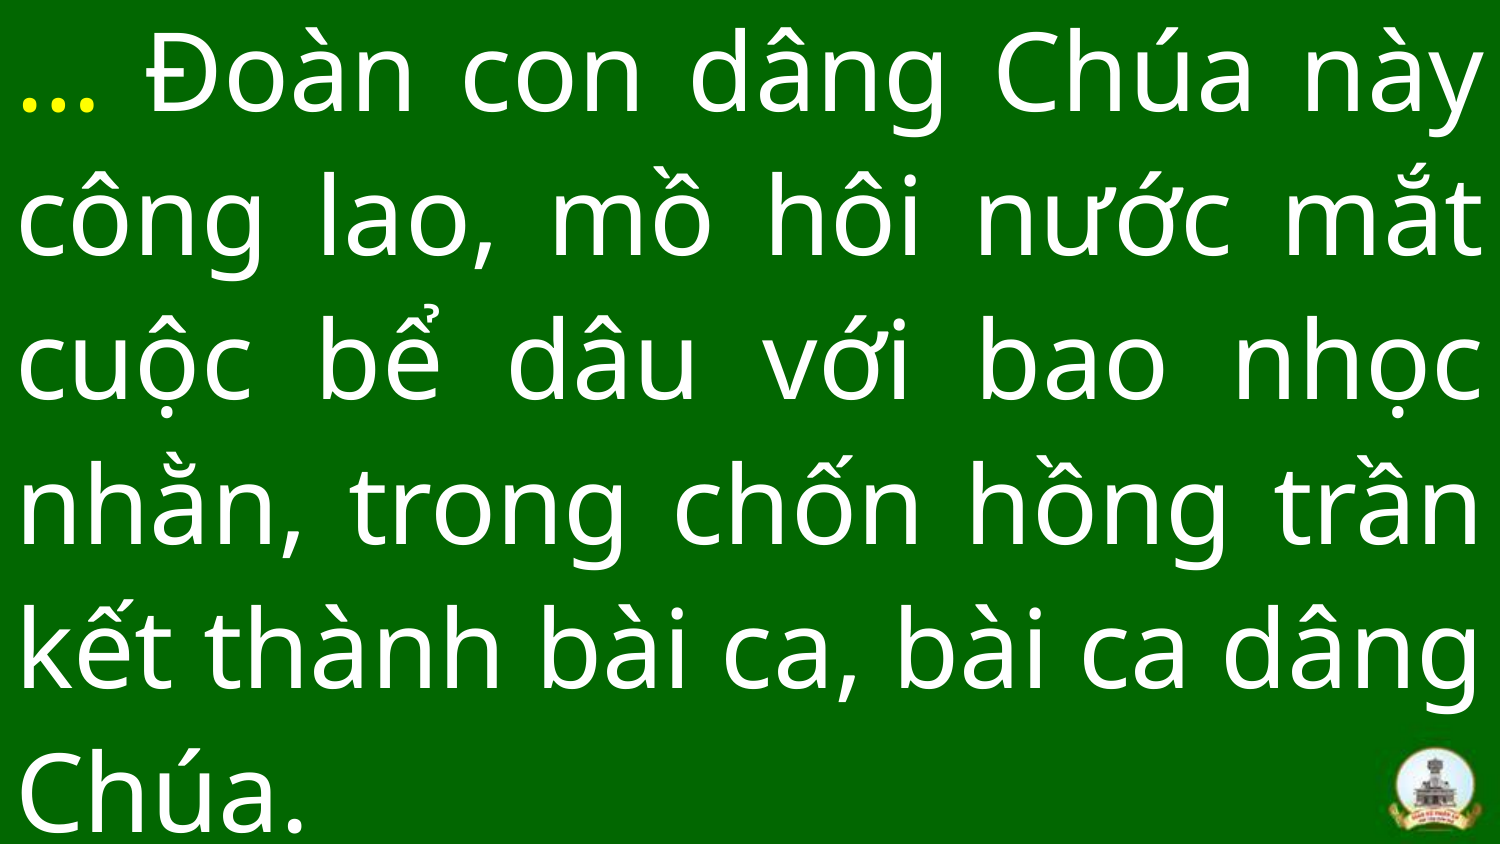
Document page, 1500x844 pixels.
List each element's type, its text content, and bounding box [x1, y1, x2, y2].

title … Đoàn con dâng Chúa này công lao, mồ hôi nước mắt cuộc bể dâu với bao nhọc nhằn, trong chốn hồng trần kết thành bài ca, bài ca dâng Chúa. [0, 0, 1500, 844]
